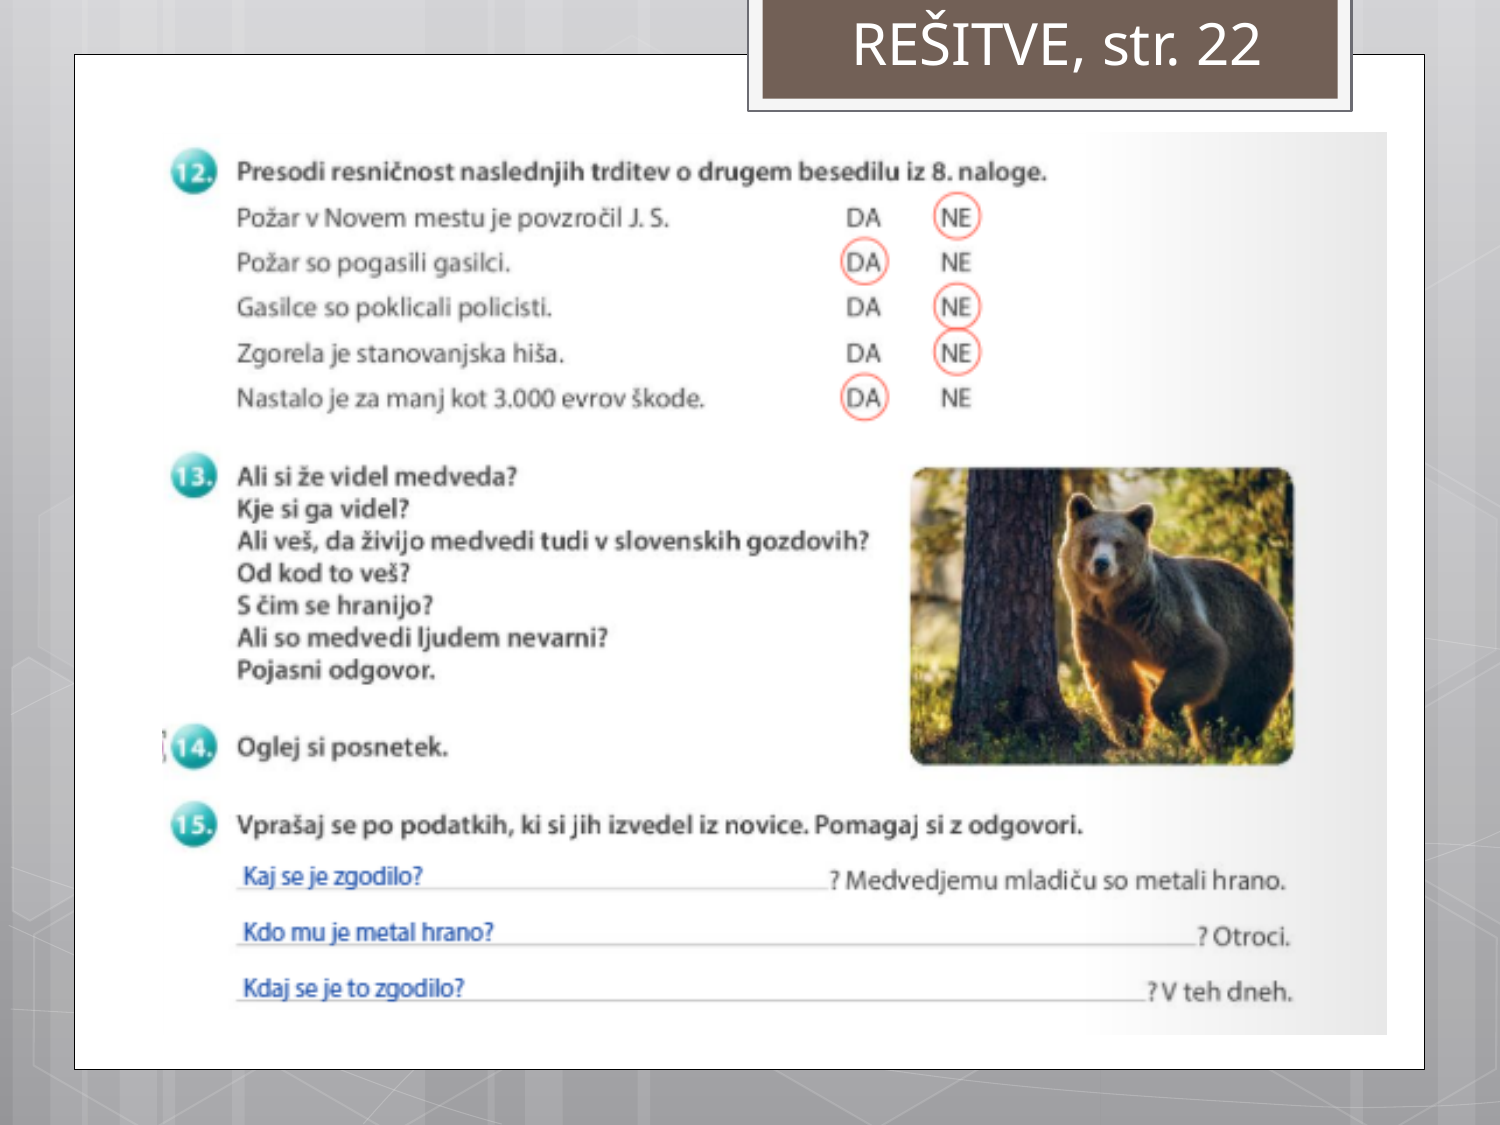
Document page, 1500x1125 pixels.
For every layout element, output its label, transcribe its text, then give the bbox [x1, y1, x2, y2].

picture [162, 132, 1387, 1036]
text_box REŠITVE, str. 22 [785, 0, 1329, 85]
